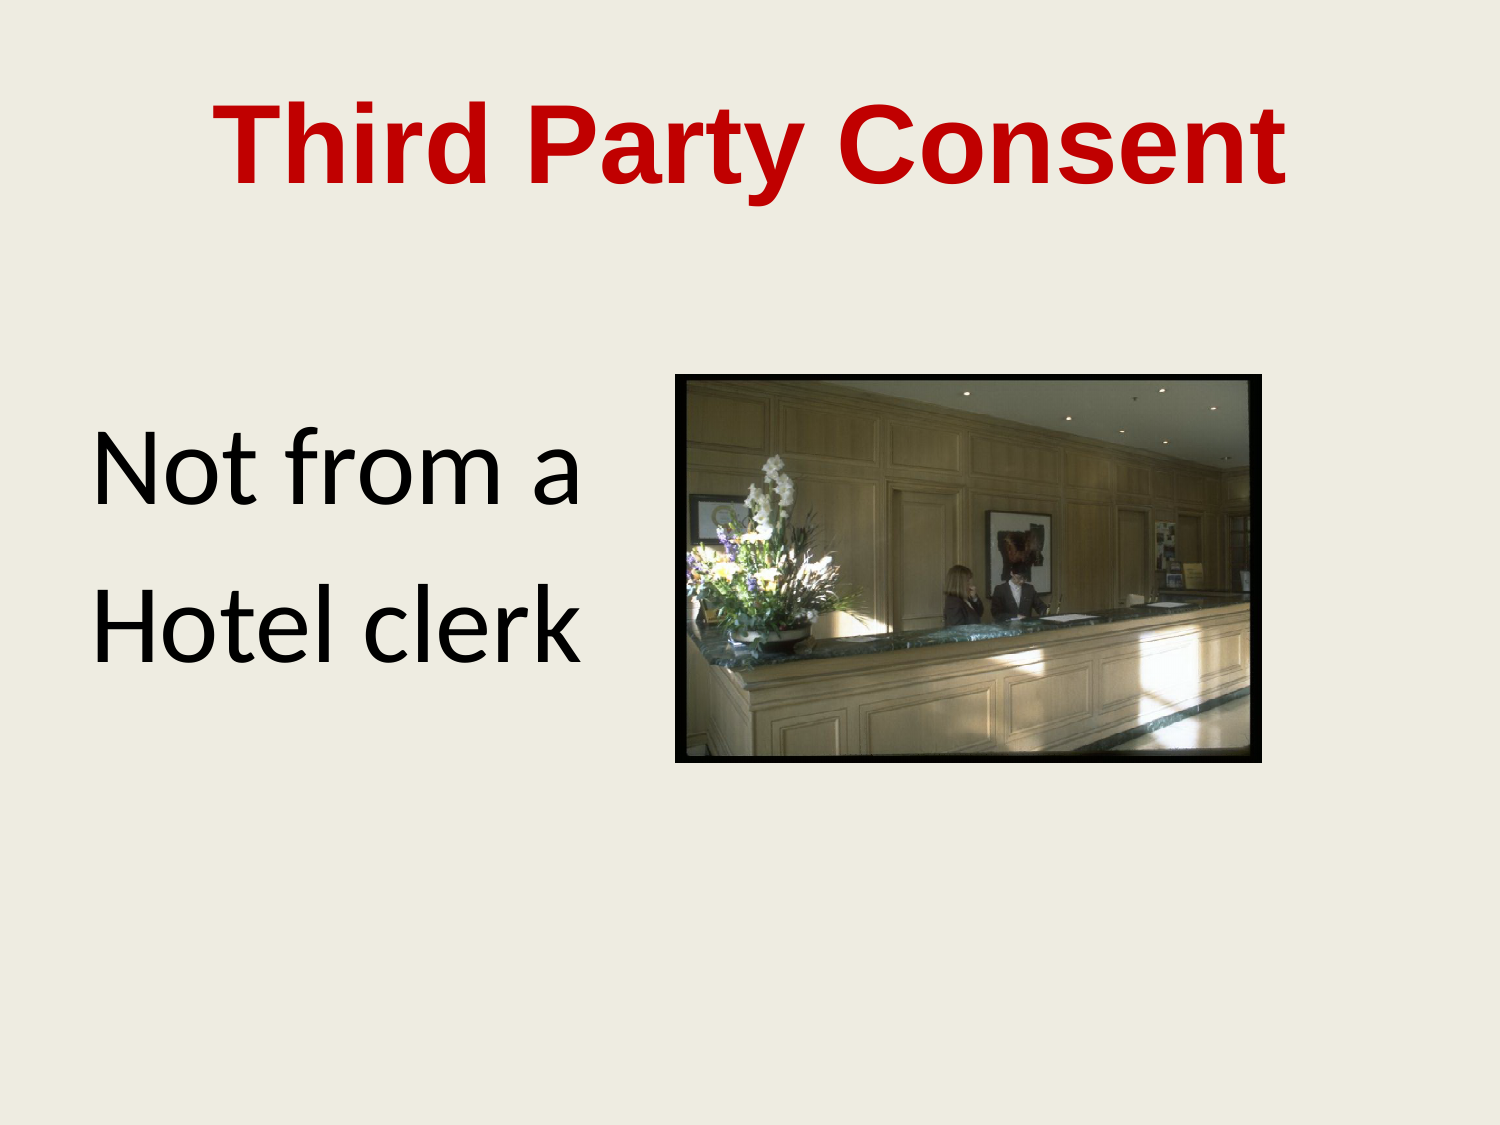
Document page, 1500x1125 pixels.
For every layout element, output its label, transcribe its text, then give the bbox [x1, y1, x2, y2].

title Third Party Consent [75, 45, 1425, 233]
picture [674, 374, 1263, 763]
list Not from a Hotel clerk [75, 262, 1425, 1005]
